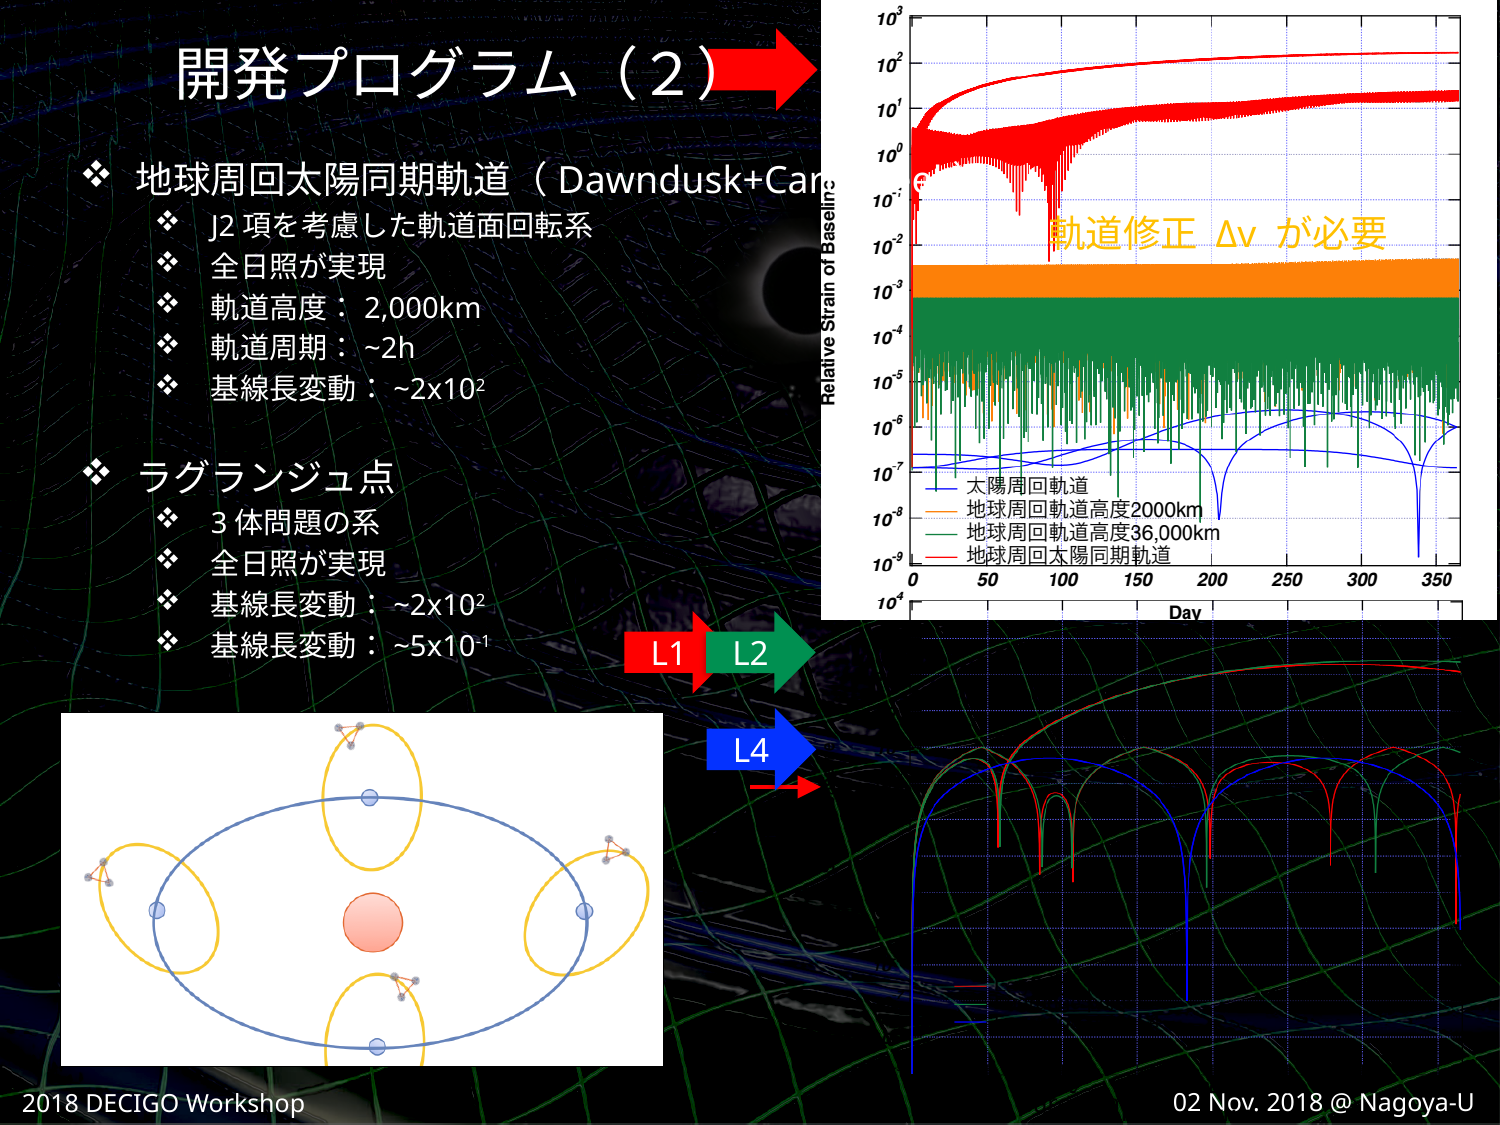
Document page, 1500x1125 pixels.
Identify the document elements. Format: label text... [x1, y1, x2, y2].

text_box 開発プログラム（２） [159, 29, 771, 114]
text_box [771, 27, 815, 112]
text_box L4 [705, 707, 815, 786]
text_box [36, 562, 549, 605]
text_box L2 [705, 610, 815, 695]
picture [0, 0, 1500, 1125]
text_box 地球周回太陽同期軌道（Dawndusk+Cartwheel） J2項を考慮した軌道面回転系 全日照が実現 軌道高度：2,000km 軌道周期：~2h 基線長変動：~2x102 ラグランジュ点 3体問題の系 全日照が実現 基線長変動：~2x102 基線長変動：~5x10-1 [64, 149, 815, 670]
text_box L1 [623, 610, 713, 695]
